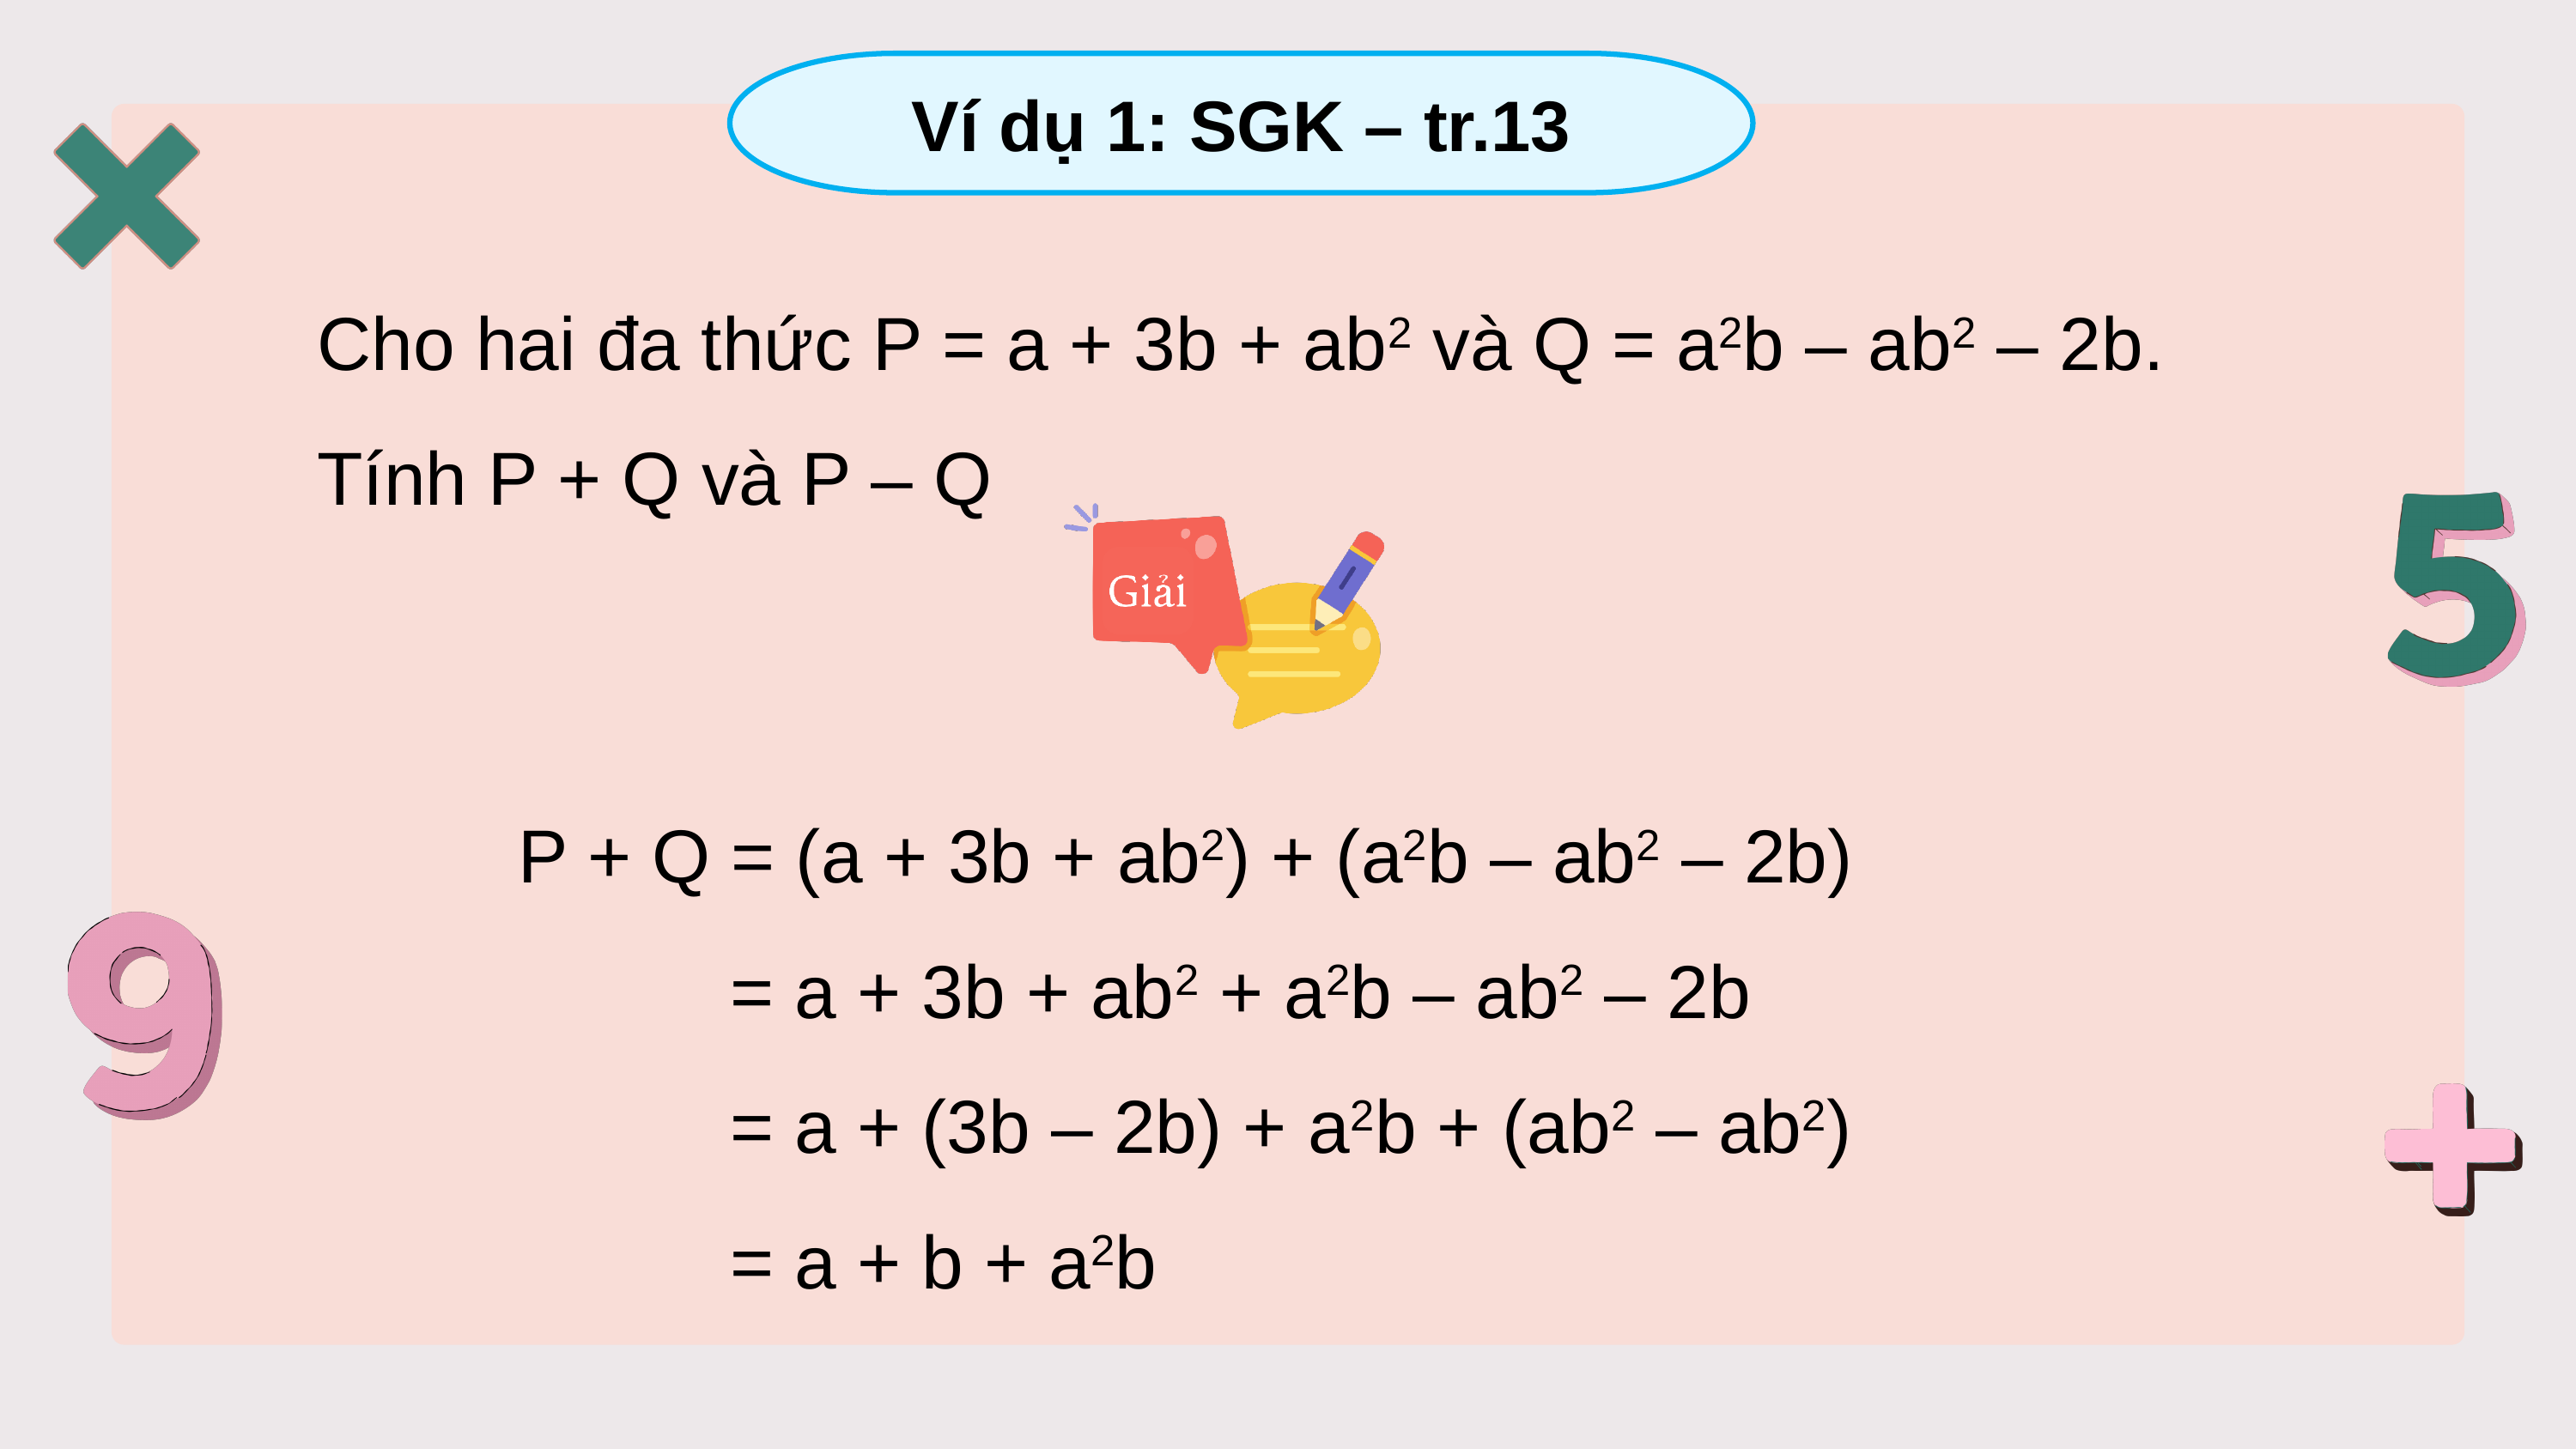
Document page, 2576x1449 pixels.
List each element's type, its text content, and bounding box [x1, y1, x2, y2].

text_box [67, 912, 106, 1120]
picture [1008, 502, 1413, 731]
text_box Ví dụ 1: SGK – tr.13 [738, 53, 1745, 101]
text_box [53, 123, 106, 270]
text_box [2468, 492, 2526, 687]
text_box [111, 103, 2465, 1345]
text_box [2468, 1083, 2523, 1216]
